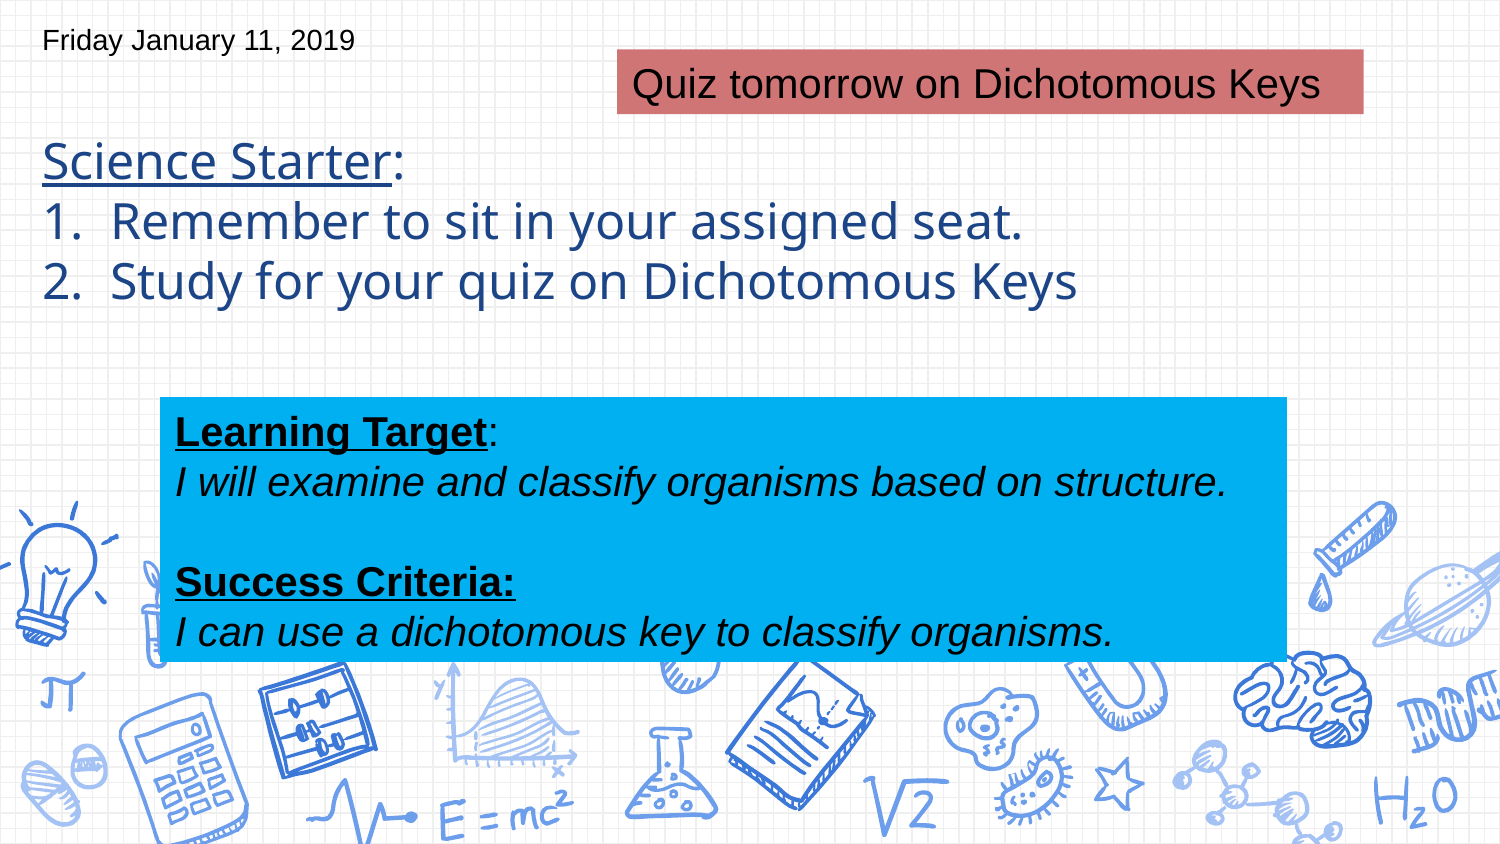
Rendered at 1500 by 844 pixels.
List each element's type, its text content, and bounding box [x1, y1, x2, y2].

text_box Learning Target: I will examine and classify organisms based on structure. Success Criteria: I can use a dichotomous key to classify organisms. [160, 397, 1287, 662]
title Science Starter: 1. Remember to sit in your assigned seat. 2. Study for your quiz on Dichotomous Keys [26, 123, 1429, 315]
text_box Quiz tomorrow on Dichotomous Keys [617, 49, 1364, 115]
text_box Friday January 11, 2019 [27, 13, 416, 64]
